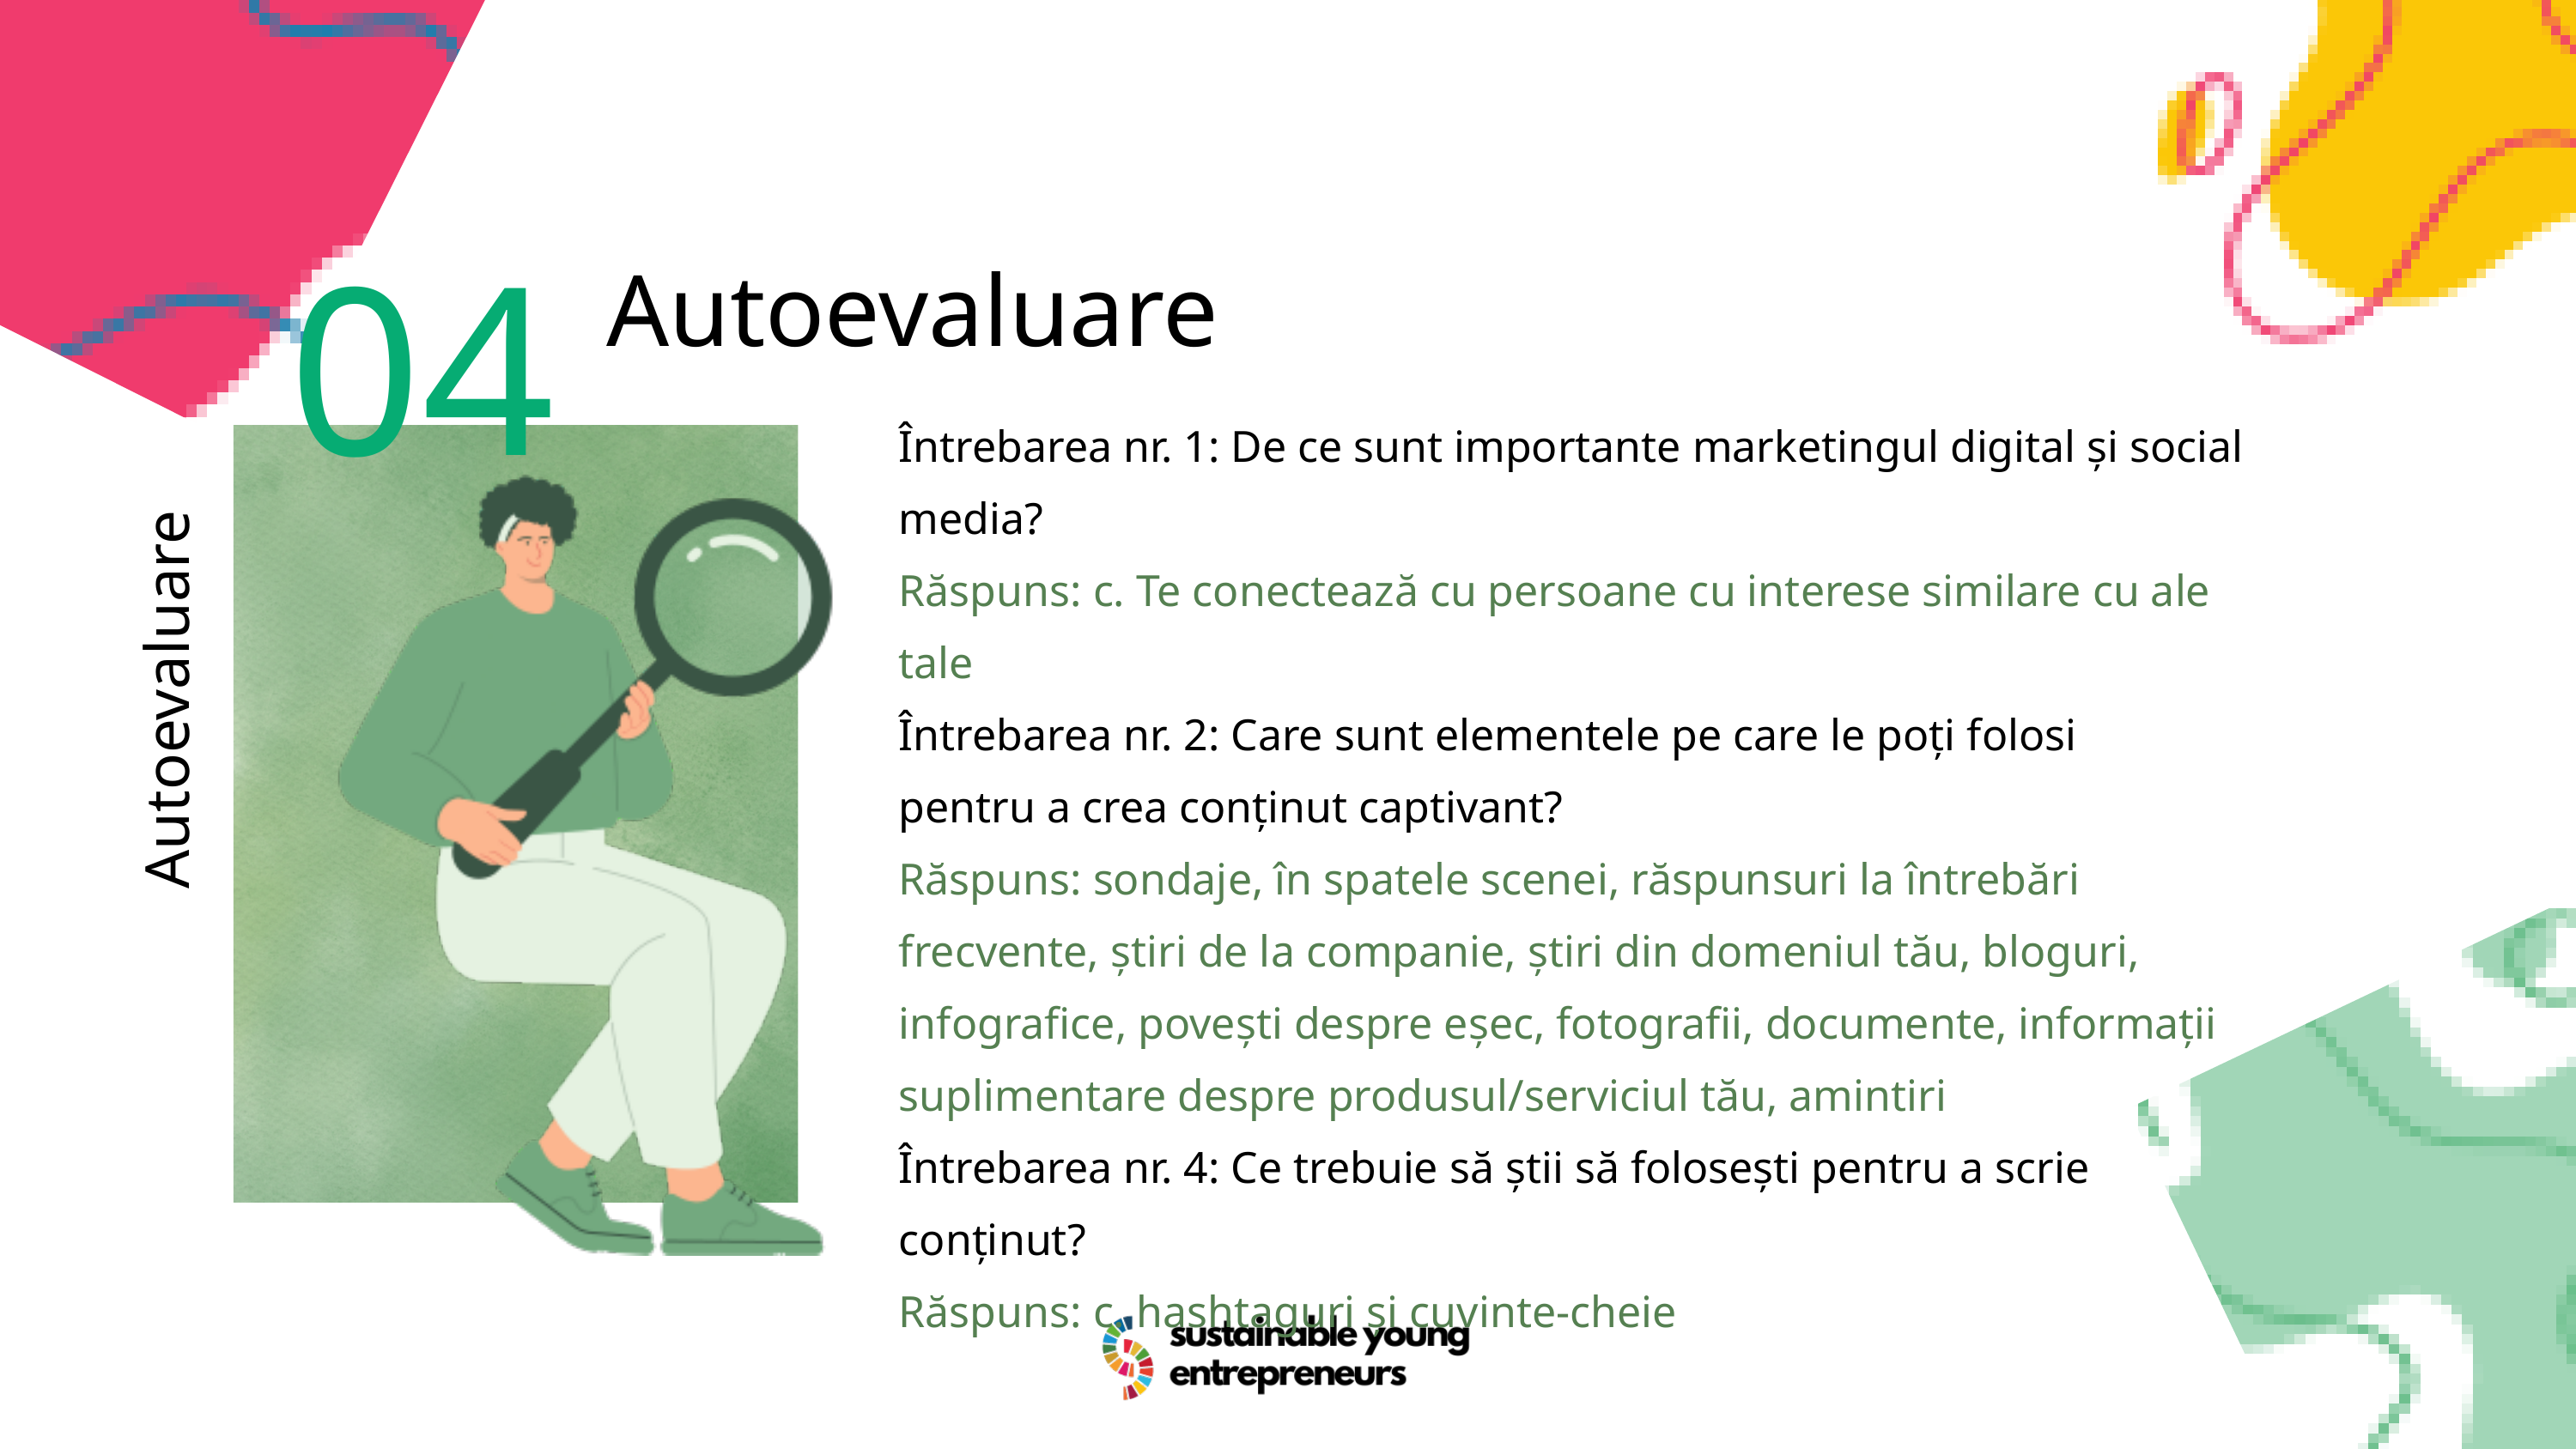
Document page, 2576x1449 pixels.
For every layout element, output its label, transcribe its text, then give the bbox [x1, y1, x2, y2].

text_box 04 [273, 111, 572, 502]
text_box [572, 425, 799, 471]
text_box Întrebarea nr. 1: De ce sunt importante marketingul digital și social media? Răspuns: c. Te conectează cu persoane cu interese similare cu ale tale Întrebarea nr. 2: Care sunt elementele pe care le poți folosi pentru a crea conținut captivant? Răspuns: sondaje, în spatele scenei, răspunsuri la întrebări frecvente, știri de la companie, știri din domeniul tău, bloguri, infografice, povești despre eșec, fotografii, documente, informații suplimentare despre produsul/serviciul tău, amintiri Întrebarea nr. 4: Ce trebuie să știi să folosești pentru a scrie conținut? Răspuns: c. hashtaguri și cuvinte-cheie [898, 398, 2271, 1337]
text_box Autoevaluare [606, 201, 1367, 367]
text_box [2236, 895, 2576, 1449]
text_box Autoevaluare [99, 199, 202, 1199]
text_box [335, 471, 849, 1256]
text_box [1086, 1337, 1490, 1416]
text_box [0, 0, 485, 442]
text_box [233, 425, 335, 1203]
text_box [2149, 0, 2576, 344]
